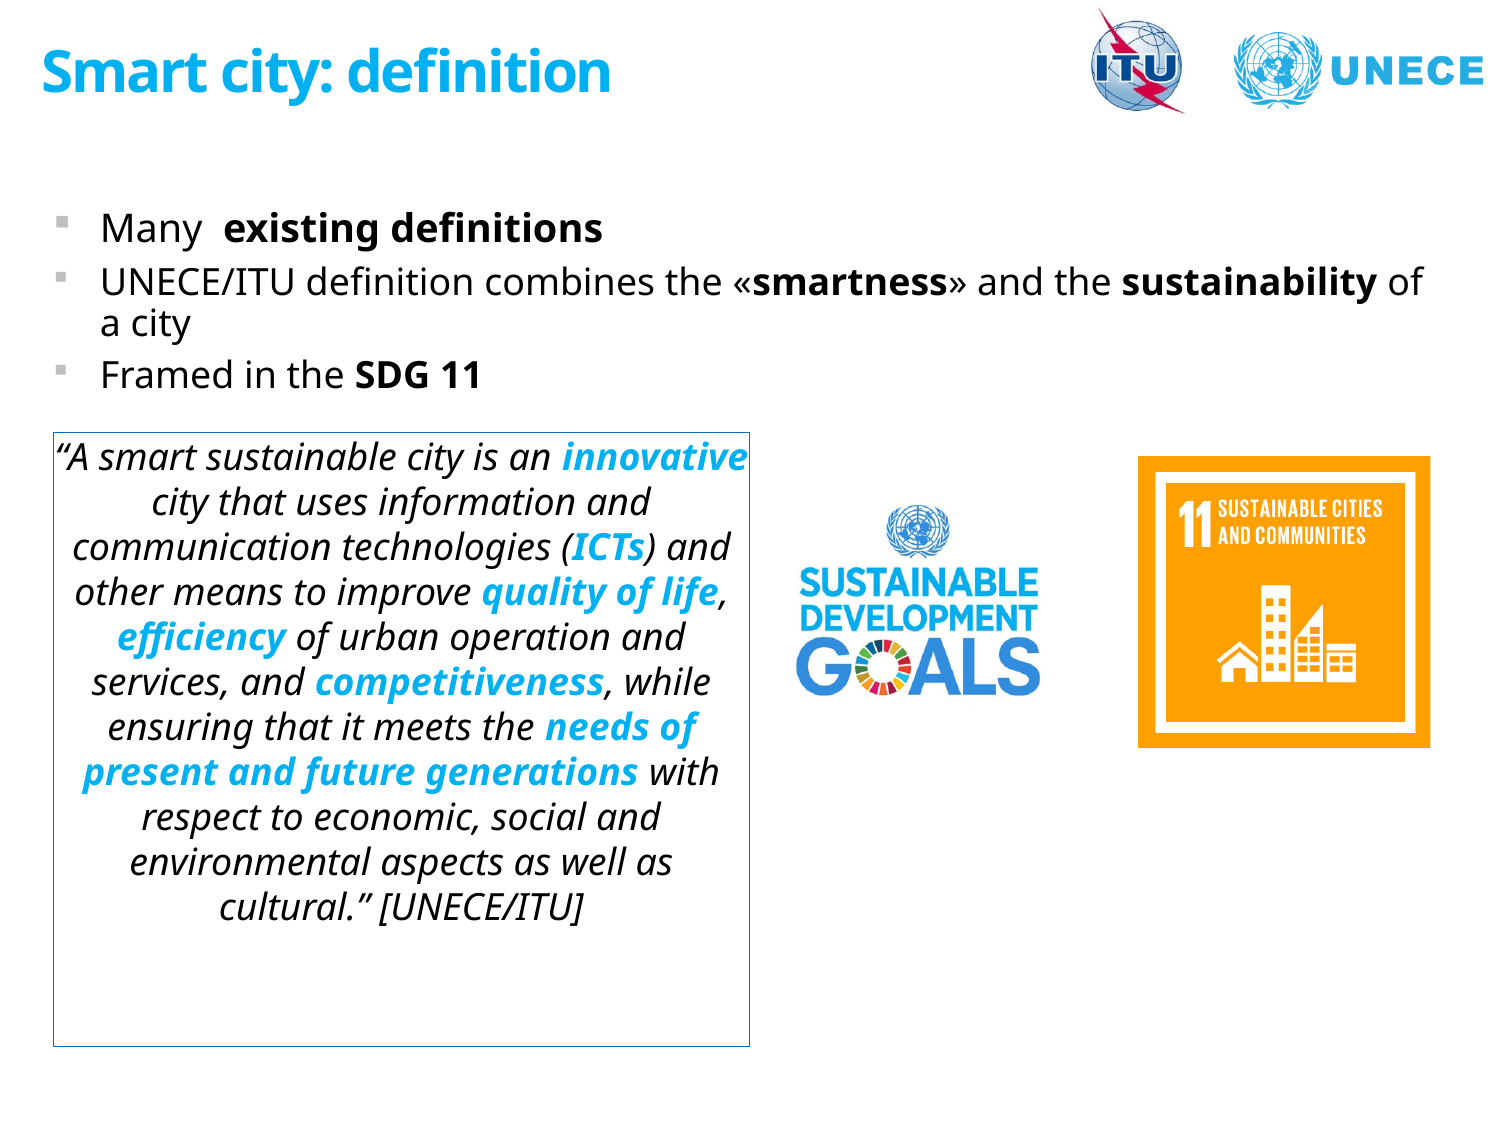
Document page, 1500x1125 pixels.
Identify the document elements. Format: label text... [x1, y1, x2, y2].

picture [1090, 6, 1186, 114]
title Smart city: definition [41, 42, 1392, 149]
picture [1137, 456, 1431, 748]
list Many existing definitions UNECE/ITU definition combines the «smartness» and the sustainability of a city Framed in the SDG 11 [53, 208, 1427, 1079]
picture [1234, 32, 1483, 109]
text_box “A smart sustainable city is an innovative city that uses information and communication technologies (ICTs) and other means to improve quality of life, efficiency of urban operation and services, and competitiveness, while ensuring that it meets the needs of present and future generations with respect to economic, social and environmental aspects as well as cultural.” [UNECE/ITU] [53, 432, 750, 1047]
picture [773, 460, 1069, 751]
